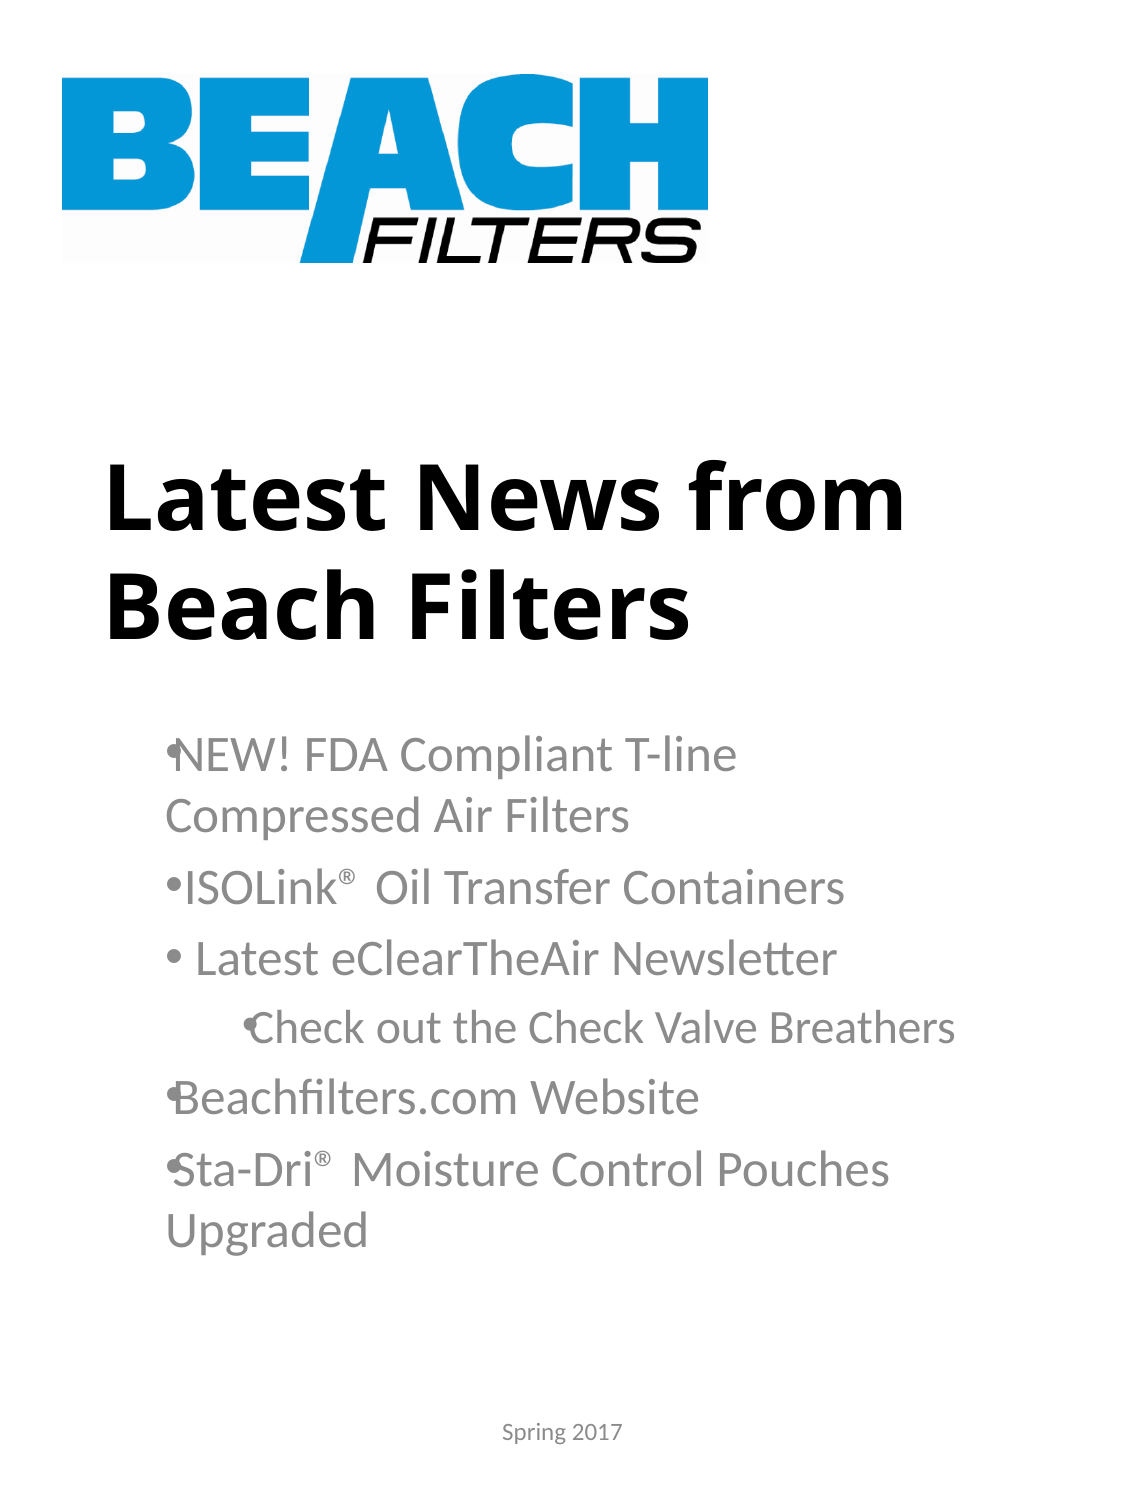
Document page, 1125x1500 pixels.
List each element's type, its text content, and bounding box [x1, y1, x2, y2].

picture [114, 159, 145, 179]
title Latest News from Beach Filters [87, 387, 1044, 710]
picture [114, 112, 144, 132]
subtitle NEW! FDA Compliant T-line Compressed Air Filters ISOLink® Oil Transfer Containers Latest eClearTheAir Newsletter Check out the Check Valve Breathers Beachfilters.com Website Sta-Dri® Moisture Control Pouches Upgraded [150, 712, 1013, 1275]
footer Spring 2017 [384, 1390, 741, 1471]
picture [379, 114, 397, 153]
picture [62, 74, 708, 263]
